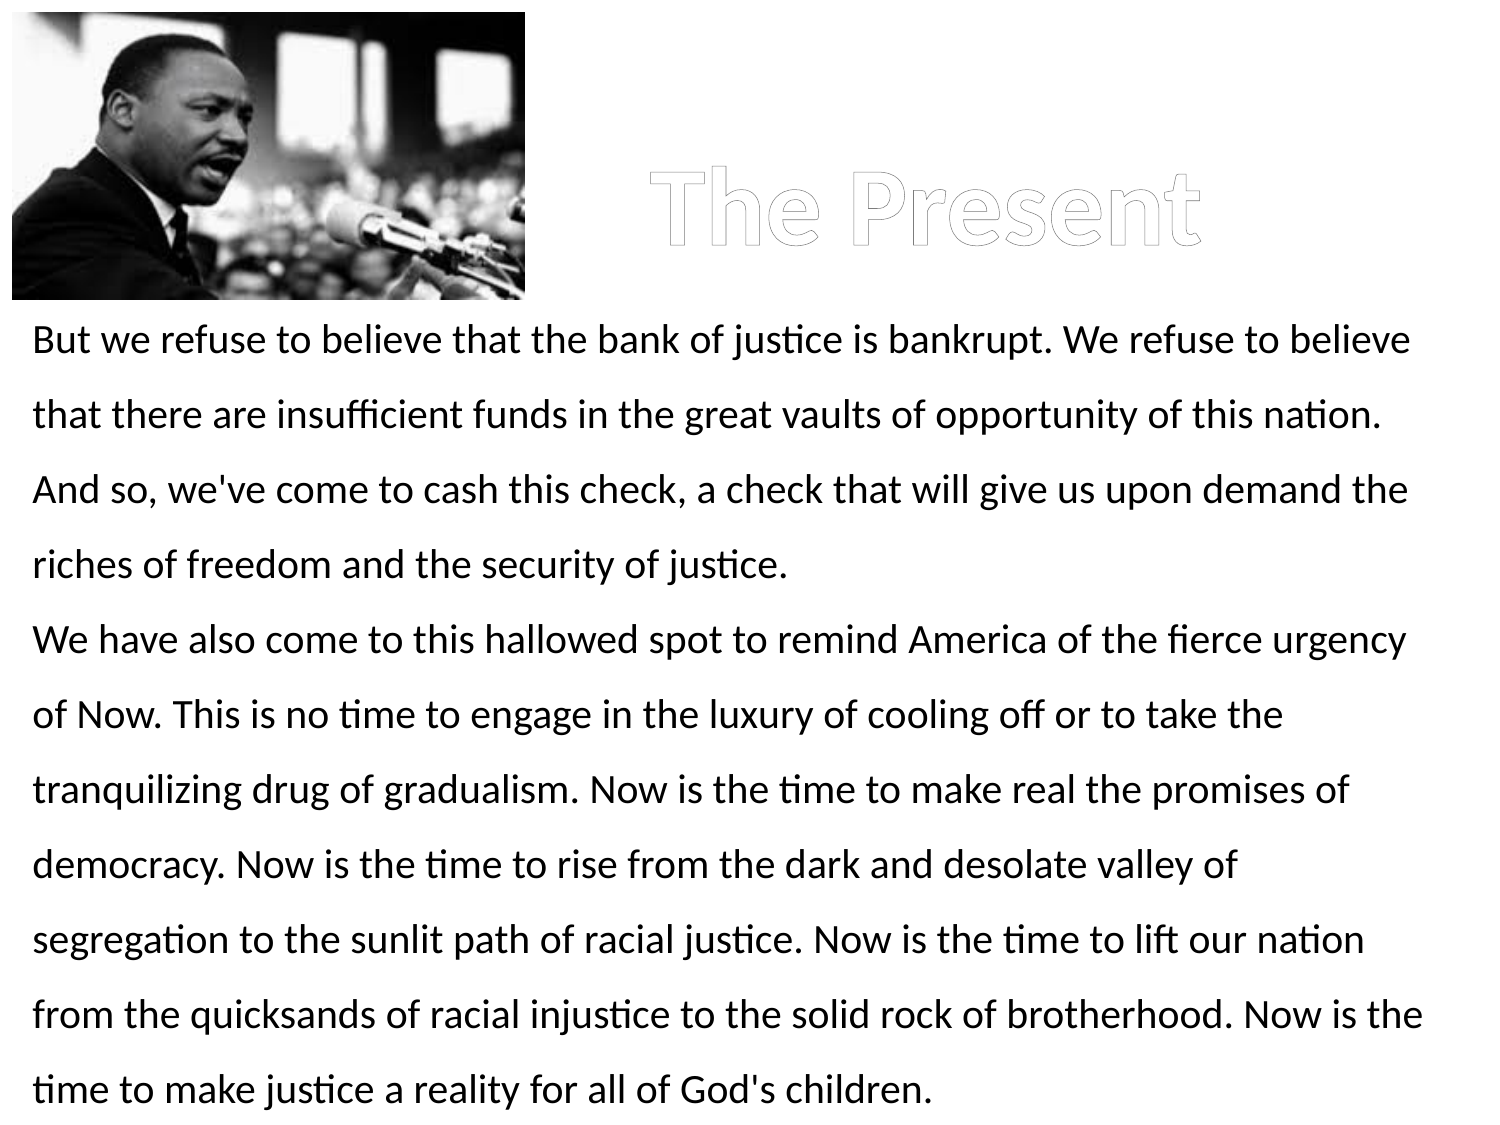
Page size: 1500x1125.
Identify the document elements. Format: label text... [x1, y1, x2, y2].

text_box The Present [634, 124, 1219, 275]
text_box But we refuse to believe that the bank of justice is bankrupt. We refuse to believe that there are insufficient funds in the great vaults of opportunity of this nation. And so, we've come to cash this check, a check that will give us upon demand the riches of freedom and the security of justice. We have also come to this hallowed spot to remind America of the fierce urgency of Now. This is no time to engage in the luxury of cooling off or to take the tranquilizing drug of gradualism. Now is the time to make real the promises of democracy. Now is the time to rise from the dark and desolate valley of segregation to the sunlit path of racial justice. Now is the time to lift our nation from the quicksands of racial injustice to the solid rock of brotherhood. Now is the time to make justice a reality for all of God's children. [17, 279, 1456, 1125]
picture [12, 12, 526, 300]
